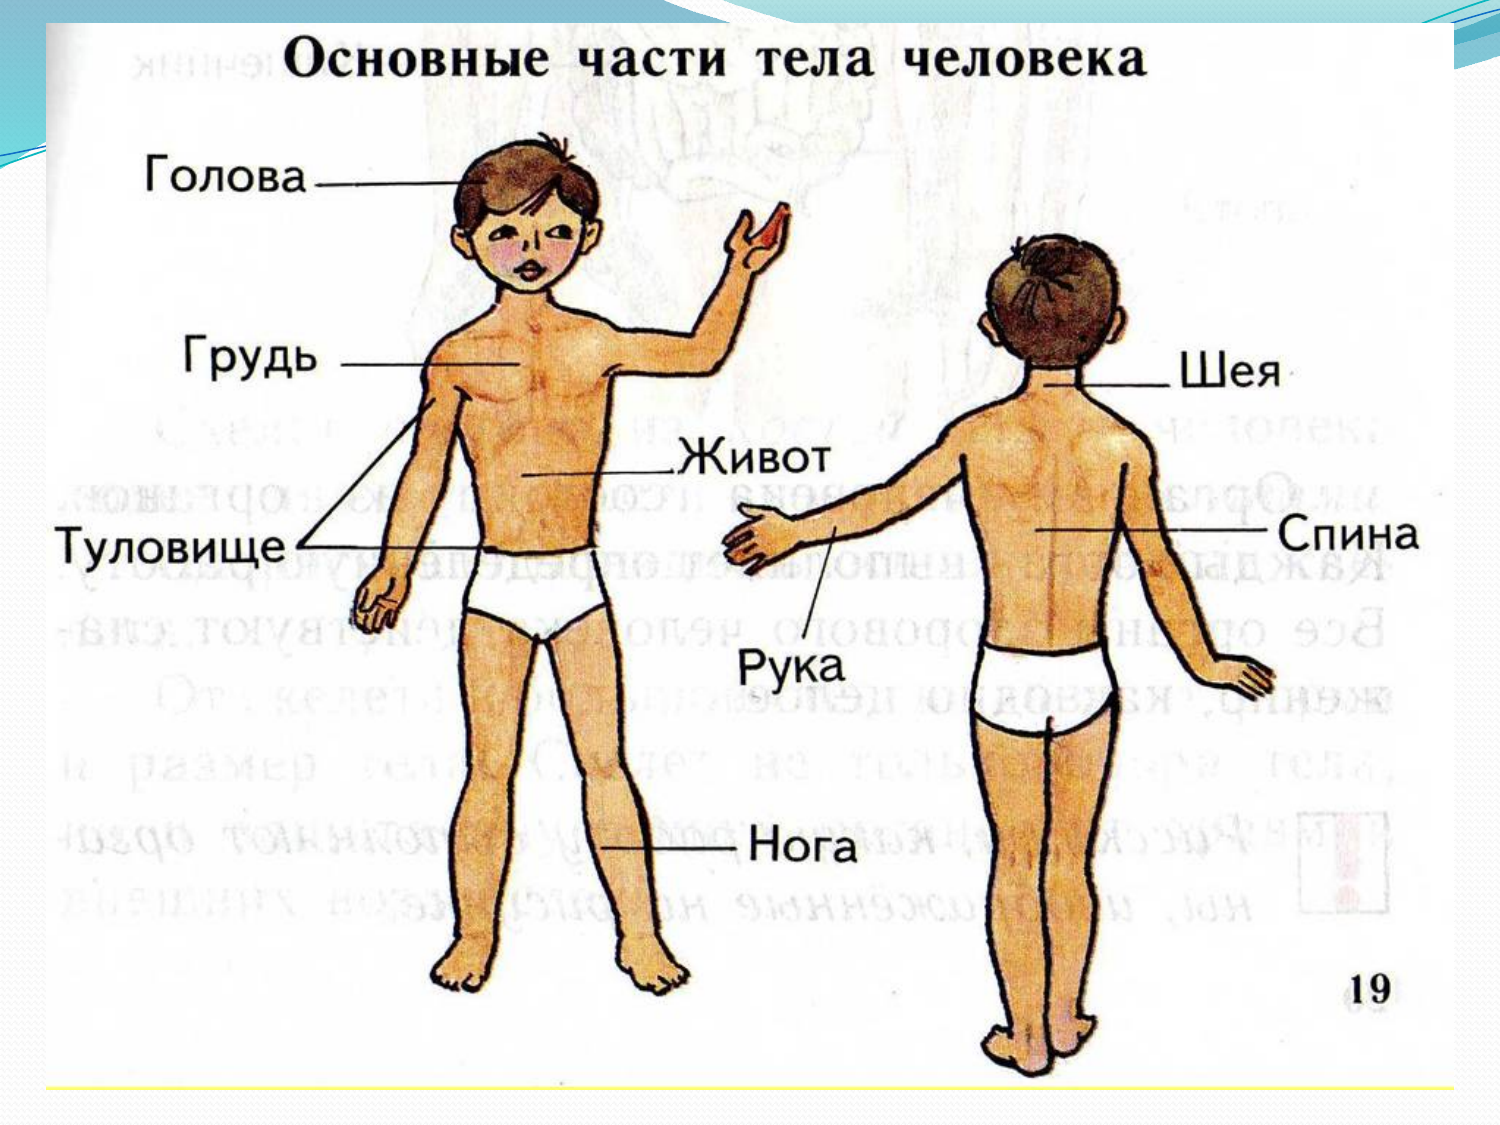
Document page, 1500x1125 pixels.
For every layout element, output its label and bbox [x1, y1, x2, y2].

list [46, 23, 1454, 1091]
